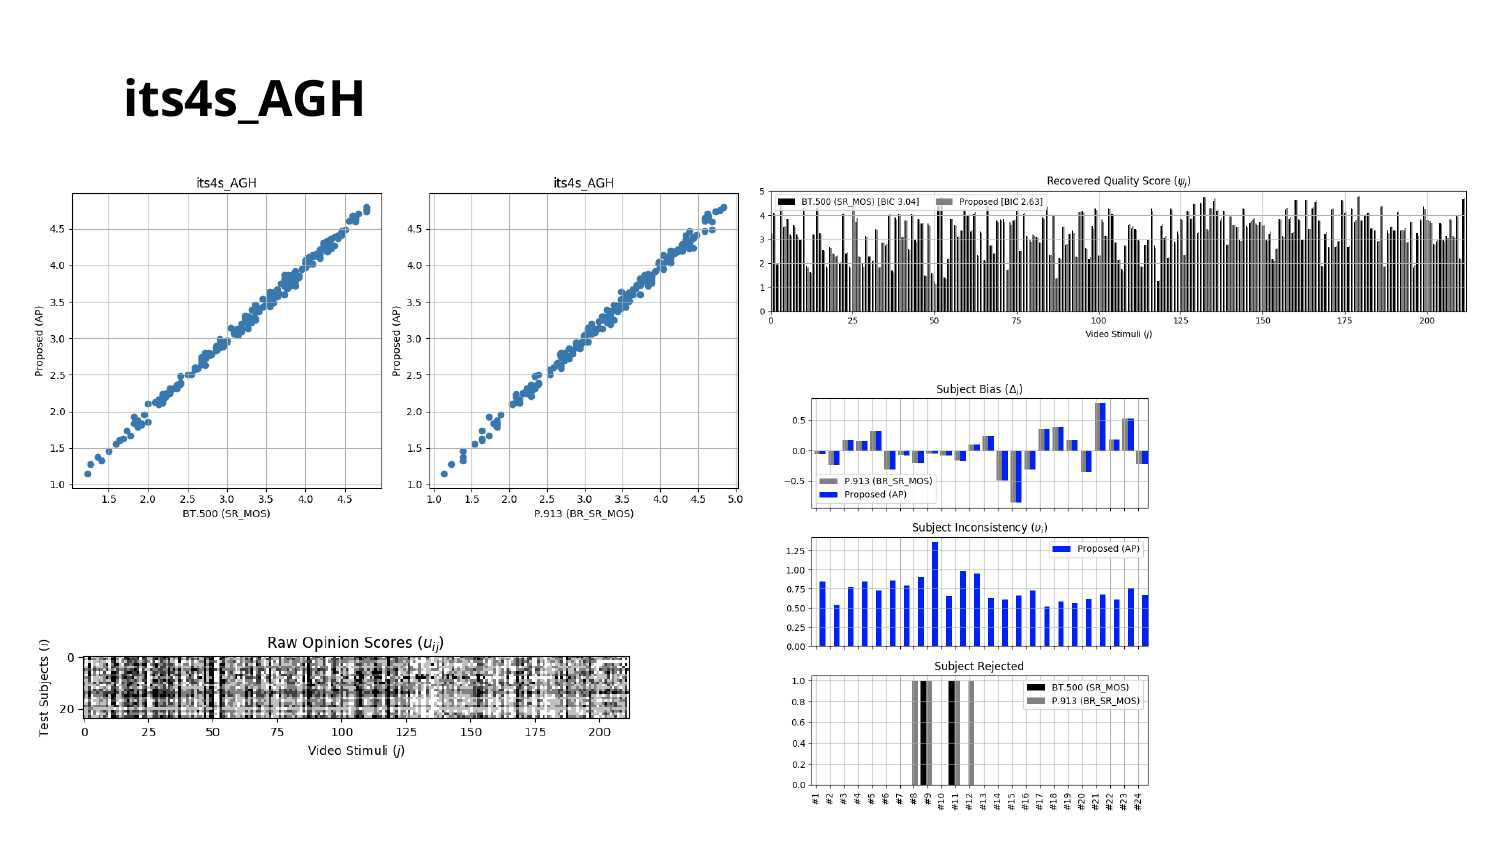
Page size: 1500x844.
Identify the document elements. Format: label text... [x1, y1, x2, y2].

picture [24, 554, 642, 819]
title its4s_AGH [108, 48, 1449, 142]
picture [774, 372, 1158, 820]
picture [24, 166, 1476, 530]
